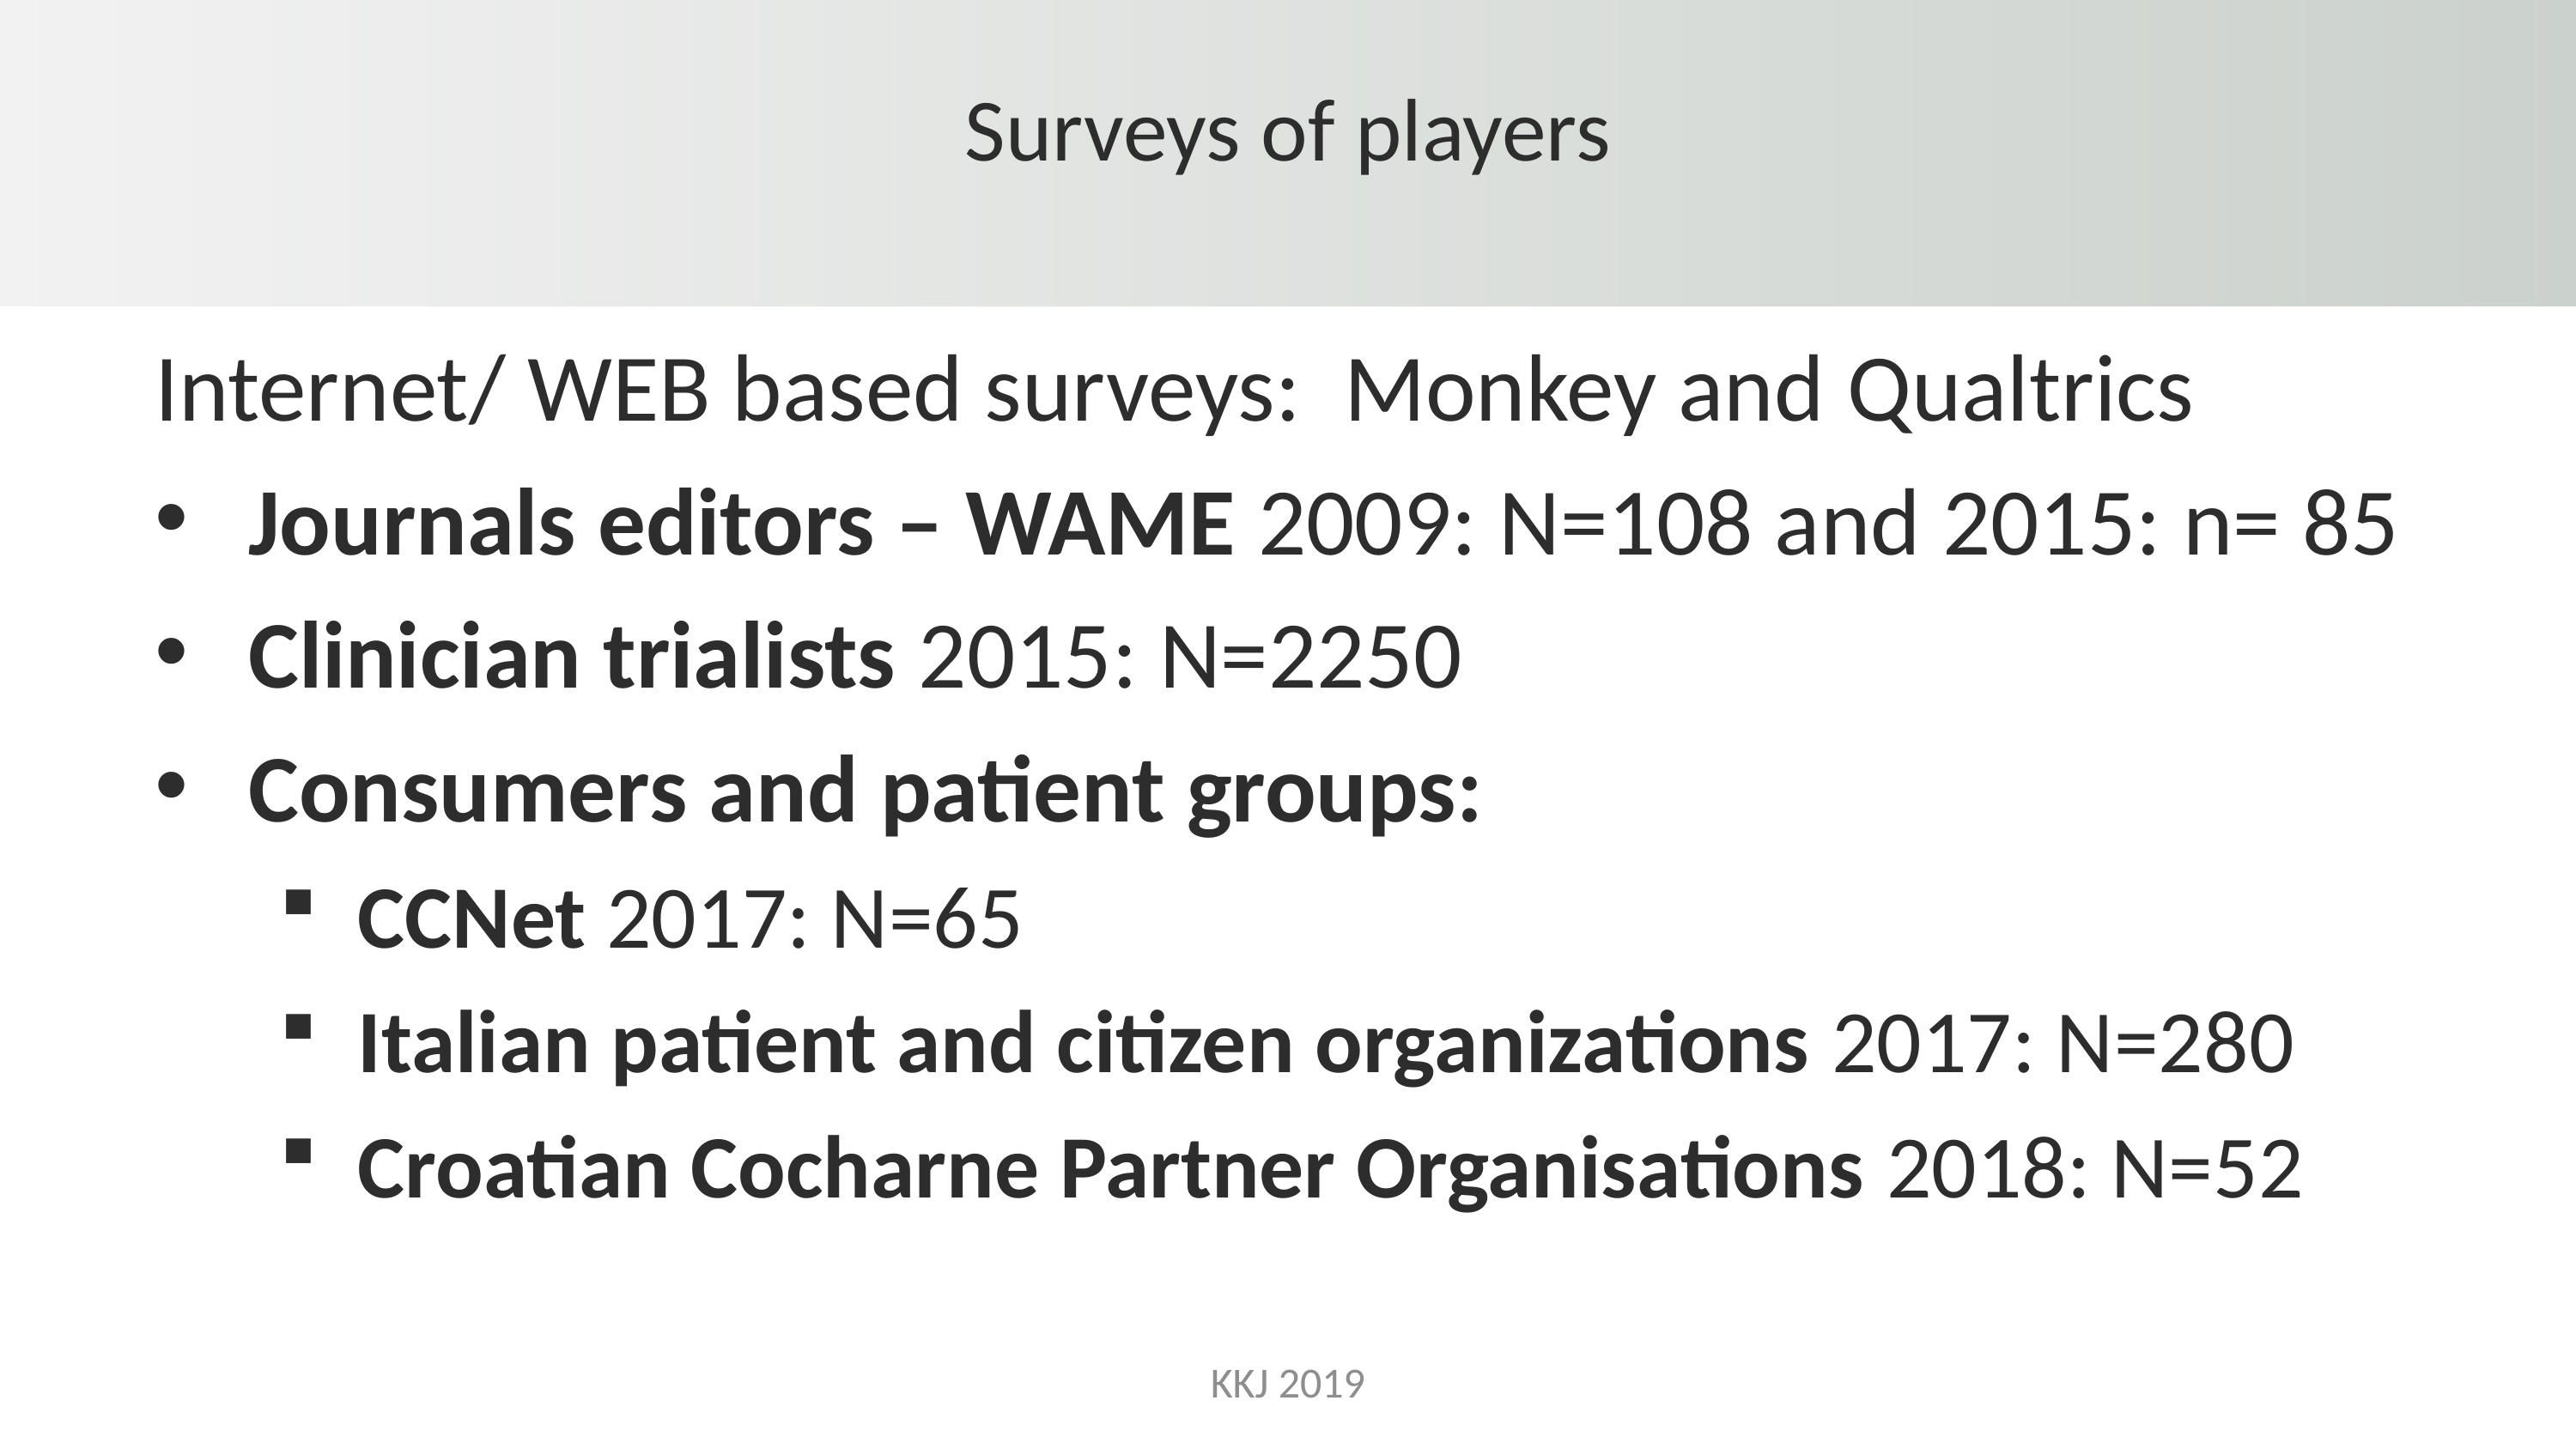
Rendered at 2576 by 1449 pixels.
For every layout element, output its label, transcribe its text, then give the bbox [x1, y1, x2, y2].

footer KKJ 2019 [880, 1343, 1696, 1420]
list Internet/ WEB based surveys: Monkey and Qualtrics Journals editors – WAME 2009: N=108 and 2015: n= 85 Clinician trialists 2015: N=2250 Consumers and patient groups: CCNet 2017: N=65 Italian patient and citizen organizations 2017: N=280 Croatian Cocharne Partner Organisations 2018: N=52 [129, 312, 2447, 1330]
title Surveys of players [129, 58, 2447, 300]
